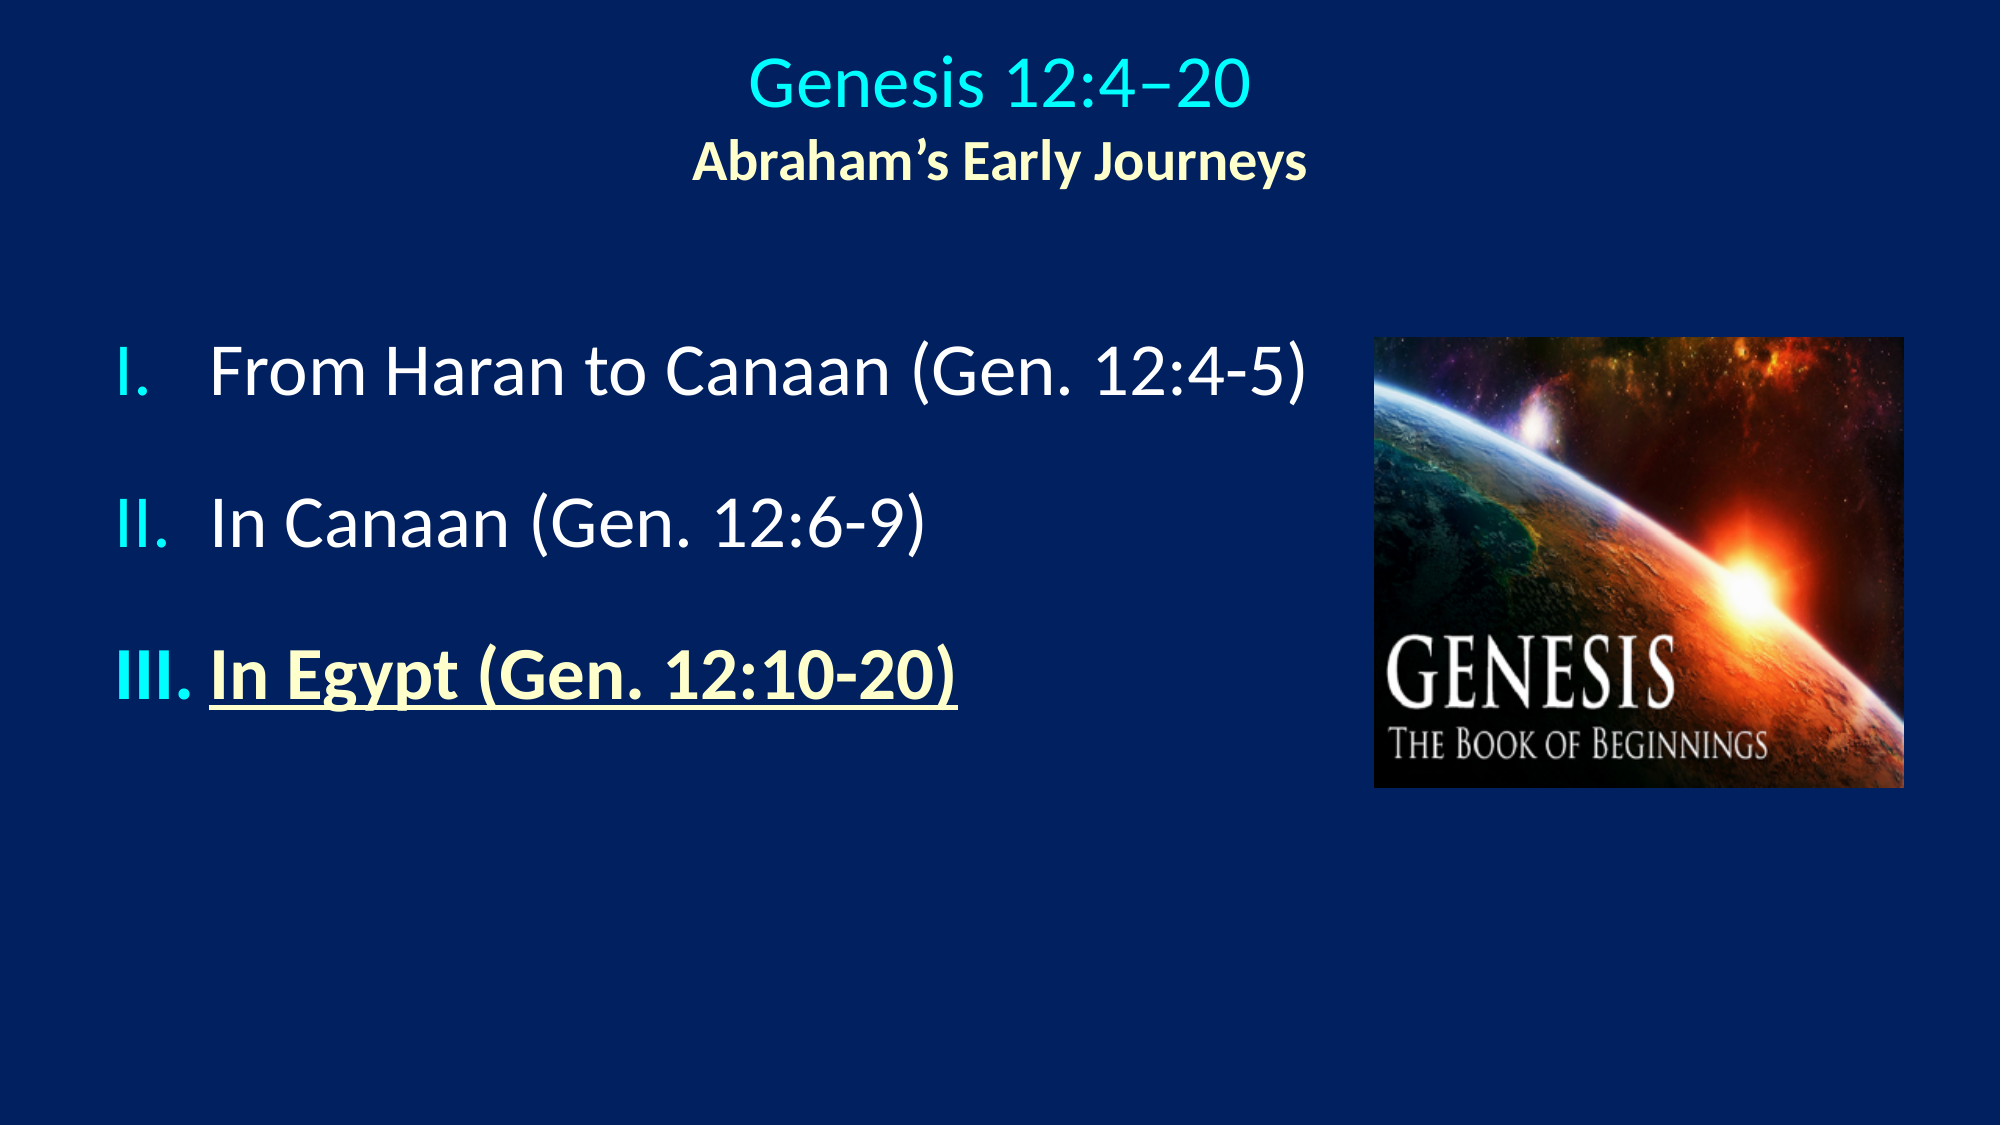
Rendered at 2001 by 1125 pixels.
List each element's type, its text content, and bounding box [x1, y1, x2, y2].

list From Haran to Canaan (Gen. 12:4-5) In Canaan (Gen. 12:6-9) In Egypt (Gen. 12:10-20) [99, 312, 1351, 763]
title Genesis 12:4‒20 Abraham’s Early Journeys [671, 37, 1329, 188]
picture [1374, 337, 1905, 788]
